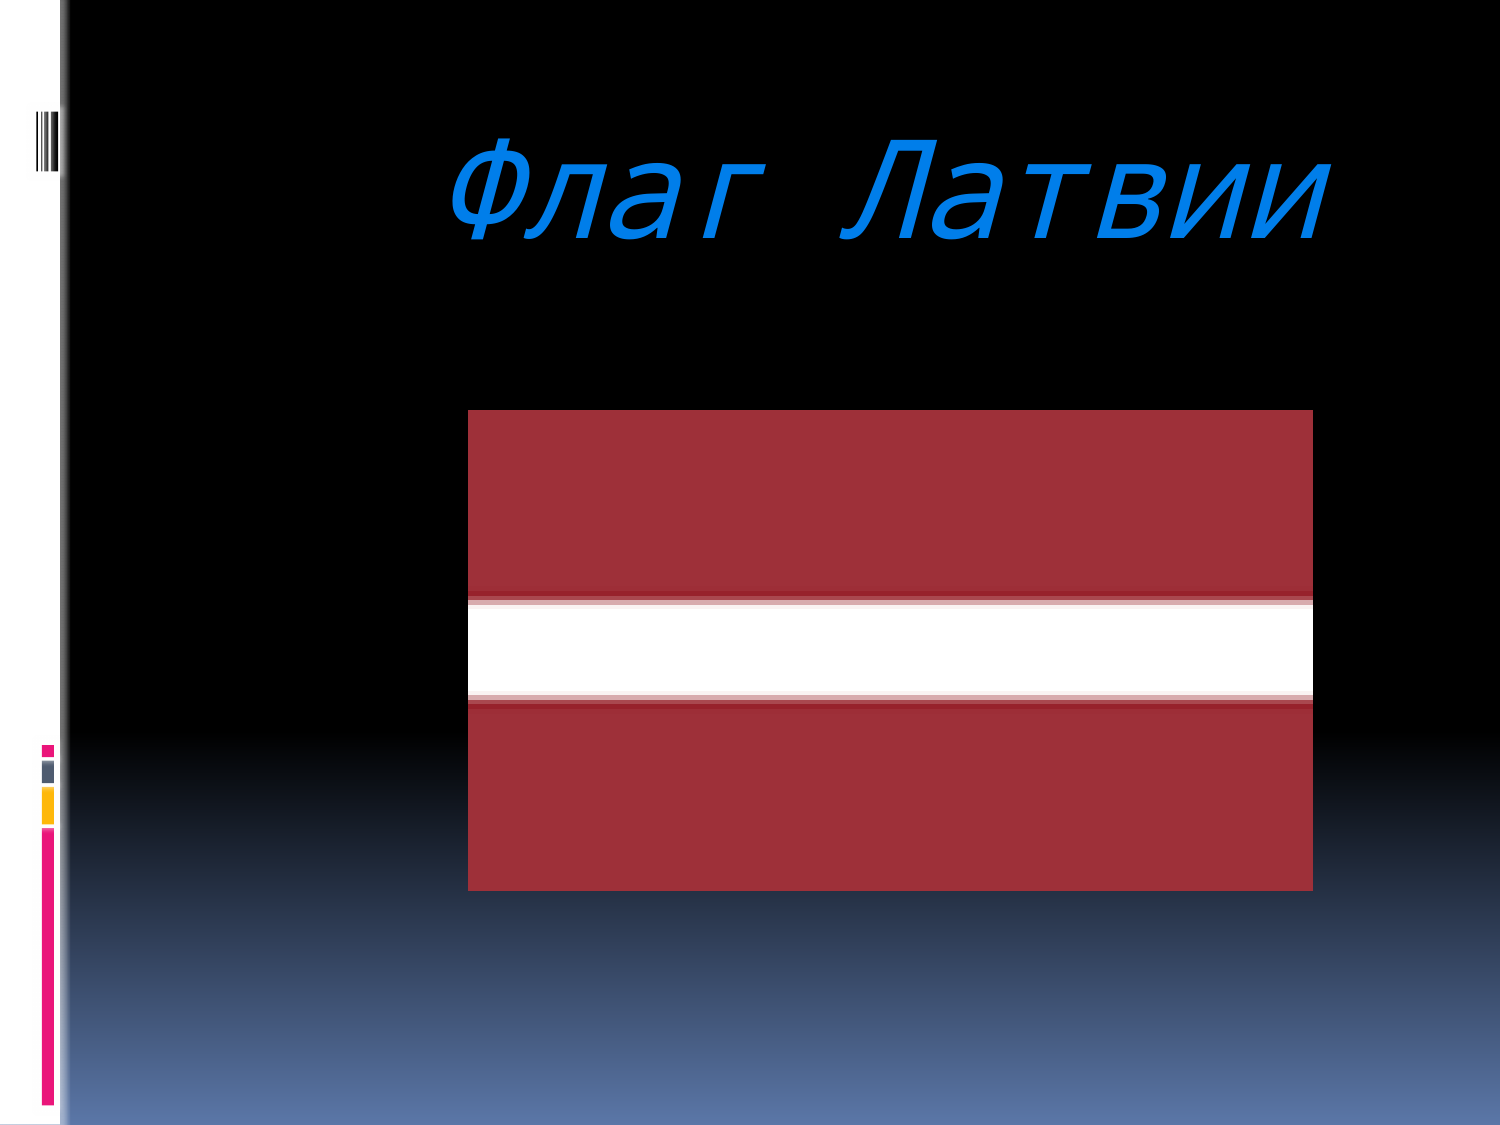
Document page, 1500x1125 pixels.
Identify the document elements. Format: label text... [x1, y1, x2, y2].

picture [468, 409, 1313, 891]
title Флаг Латвии [242, 93, 1500, 244]
